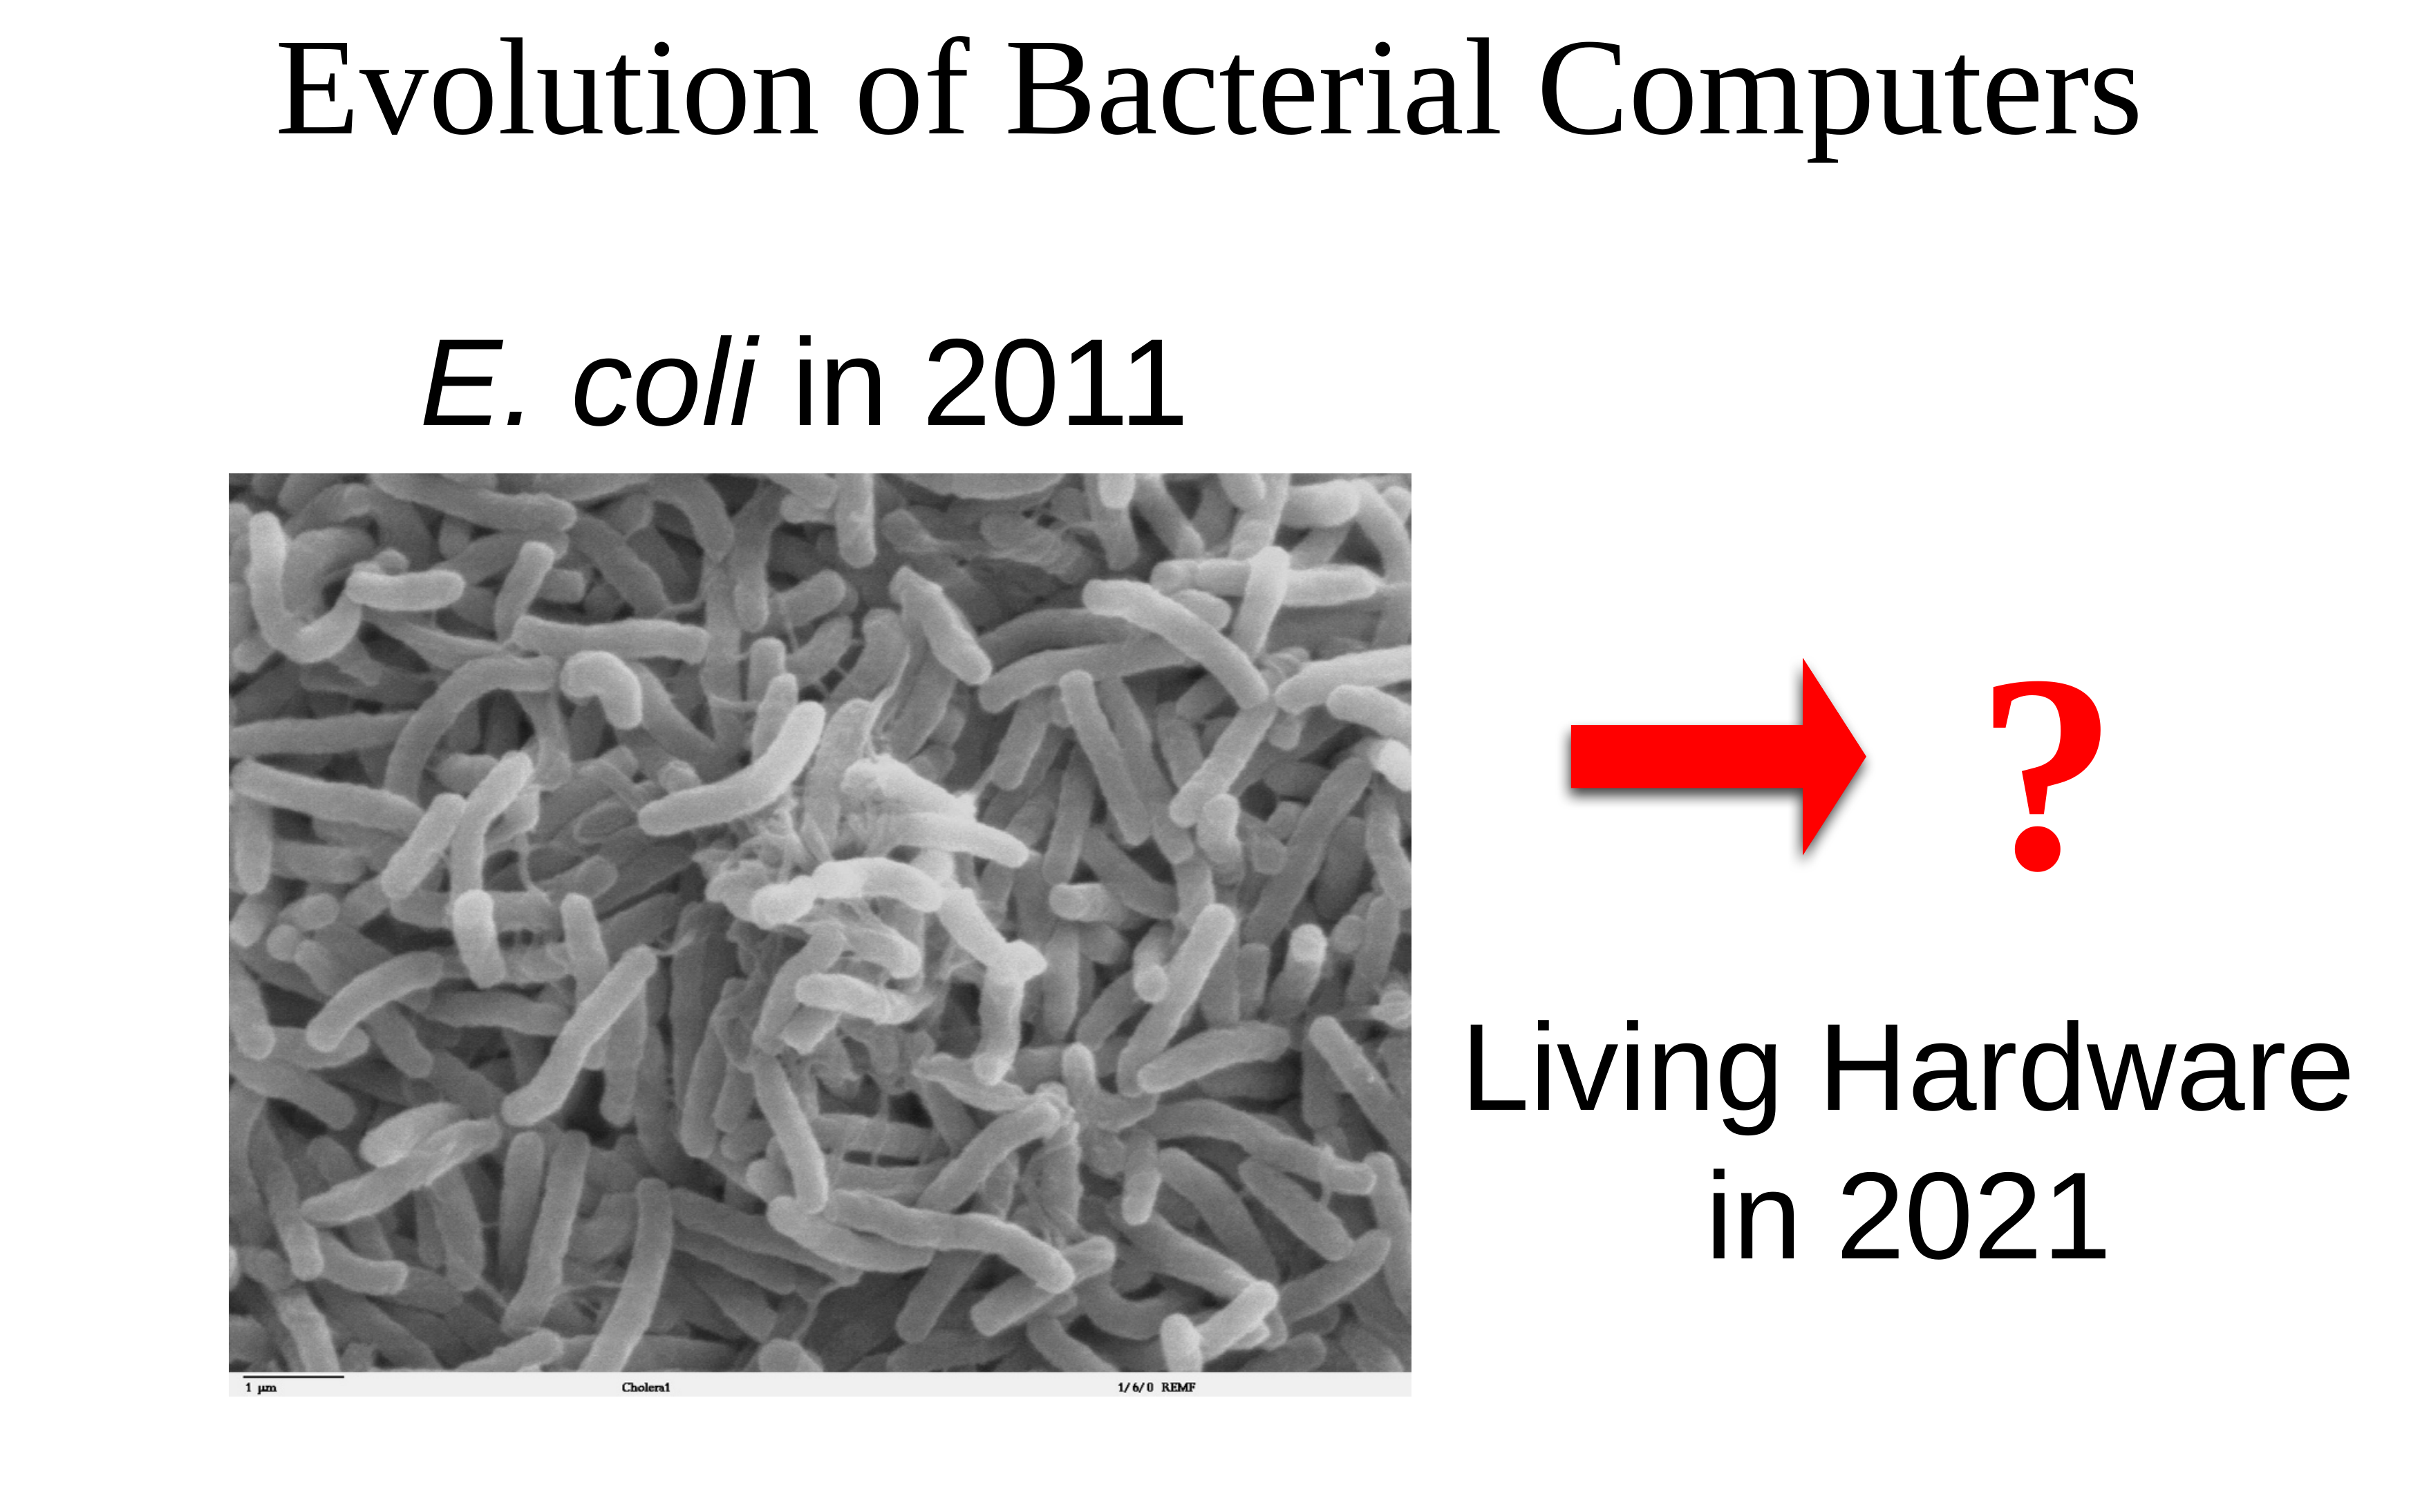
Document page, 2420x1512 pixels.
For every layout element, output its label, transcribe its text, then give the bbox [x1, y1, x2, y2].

text_box Living Hardware in 2021 [1414, 981, 2412, 1289]
text_box Evolution of Bacterial Computers [0, 0, 2419, 167]
text_box E. coli in 2011 [301, 296, 1309, 456]
picture [228, 473, 1411, 1397]
text_box ? [1976, 585, 2119, 925]
text_box [1570, 658, 1866, 856]
